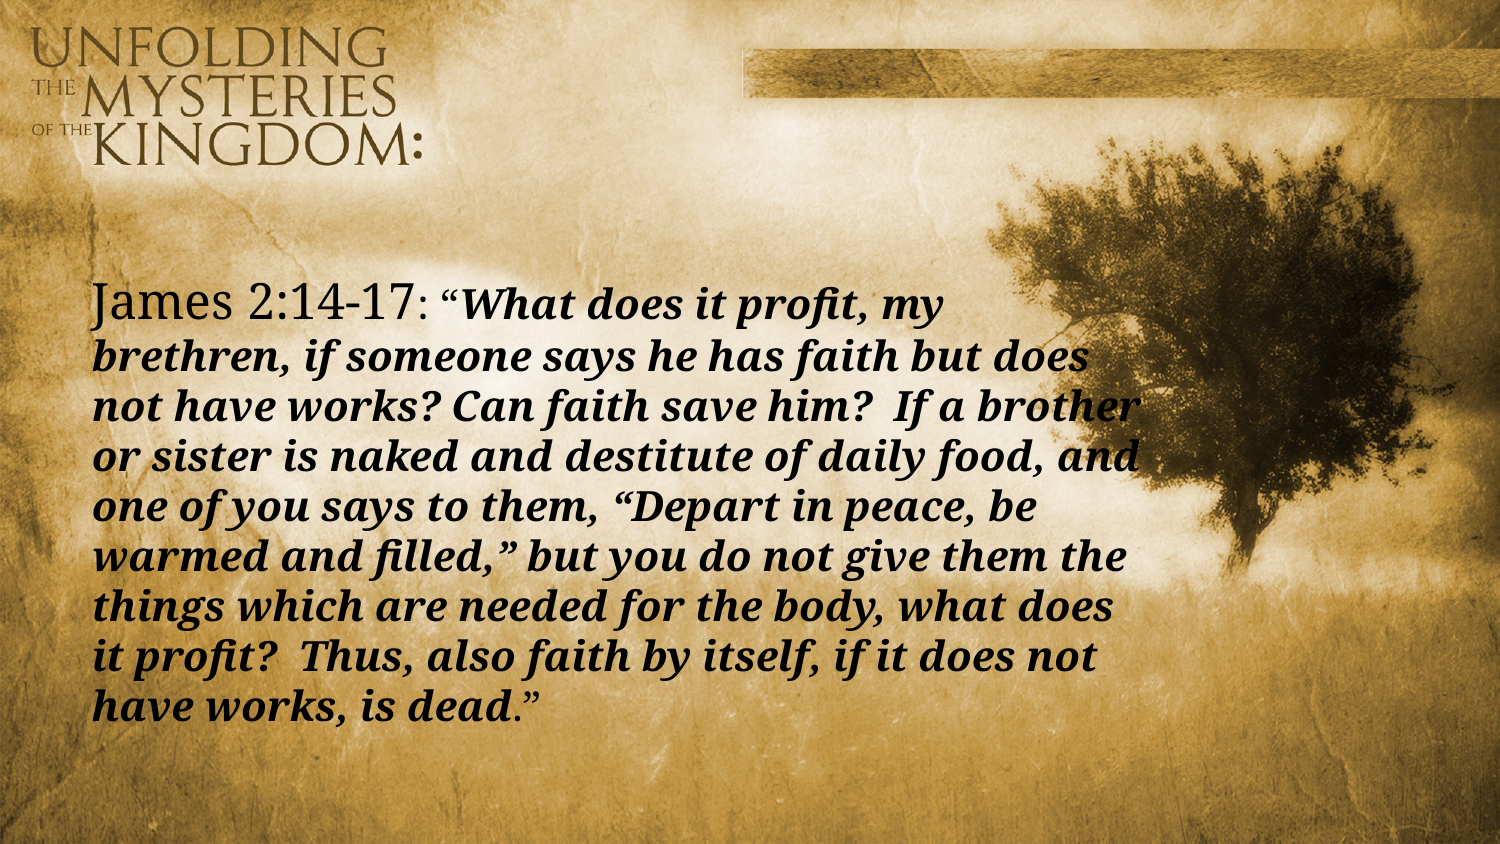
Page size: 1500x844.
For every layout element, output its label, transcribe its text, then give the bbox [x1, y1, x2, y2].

picture [0, 0, 1500, 844]
list James 2:14-17: “What does it profit, my brethren, if someone says he has faith but does not have works? Can faith save him? If a brother or sister is naked and destitute of daily food, and one of you says to them, “Depart in peace, be warmed and filled,” but you do not give them the things which are needed for the body, what does it profit? Thus, also faith by itself, if it does not have works, is dead.” [76, 213, 1171, 786]
